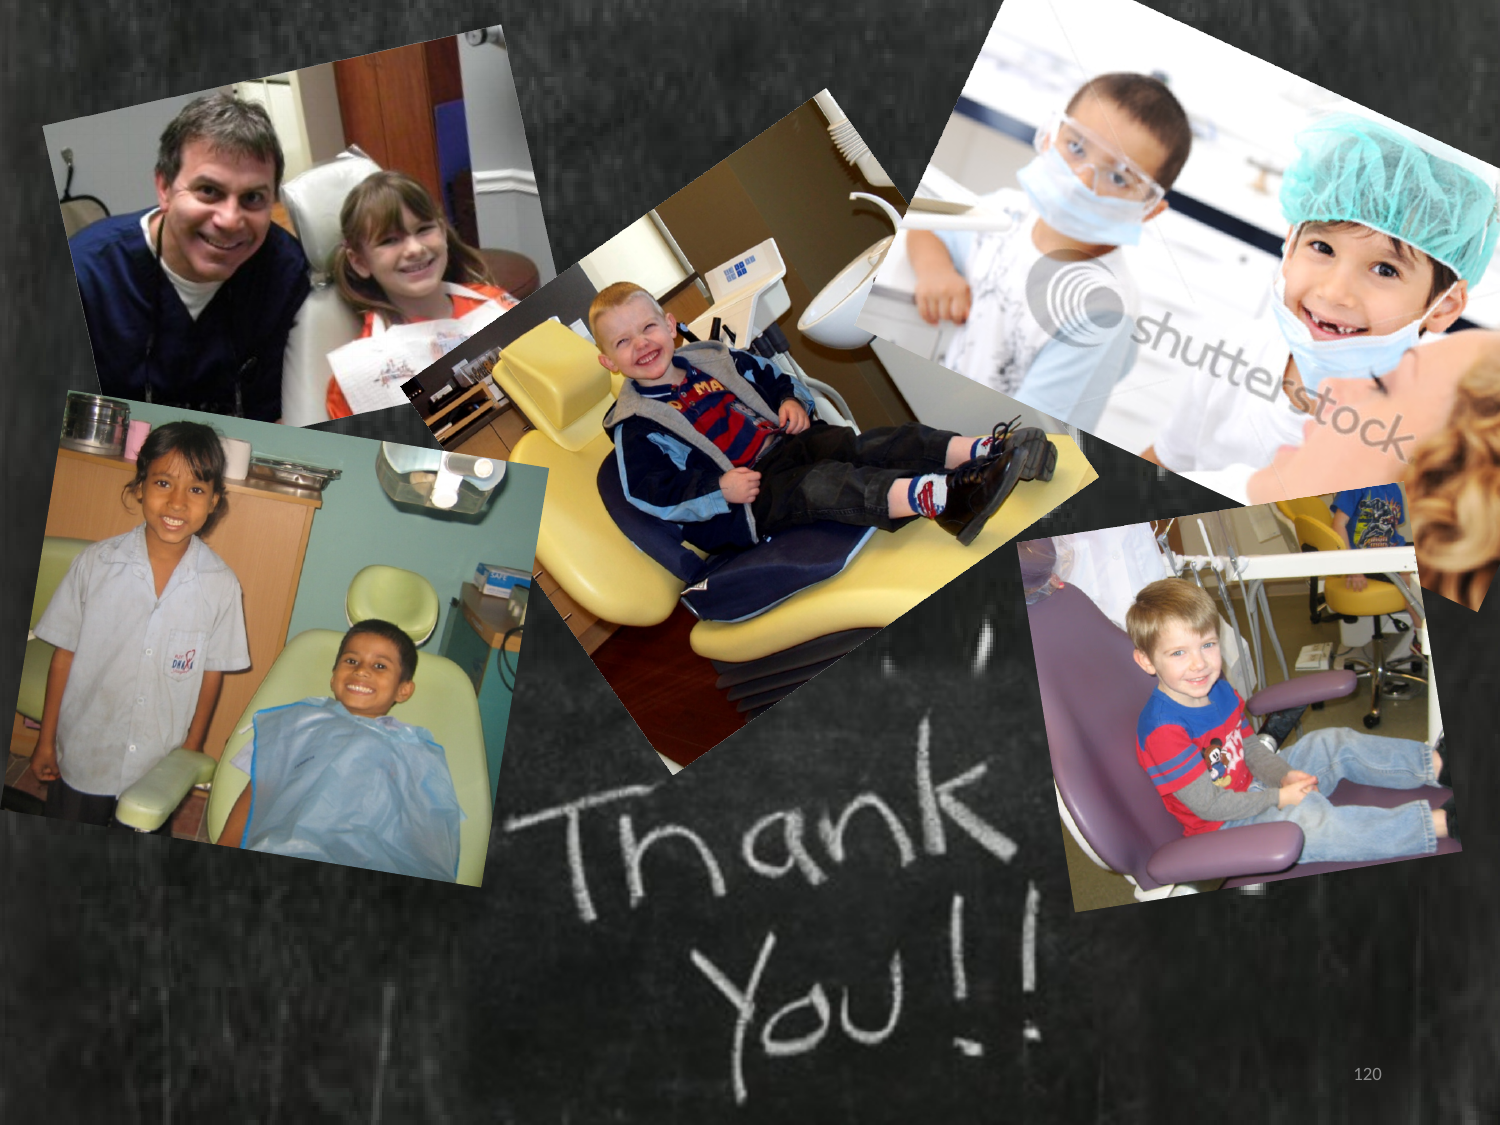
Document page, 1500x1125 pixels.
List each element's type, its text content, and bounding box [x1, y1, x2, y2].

slide_number 120 [1163, 1042, 1397, 1103]
picture [0, 0, 1500, 1125]
